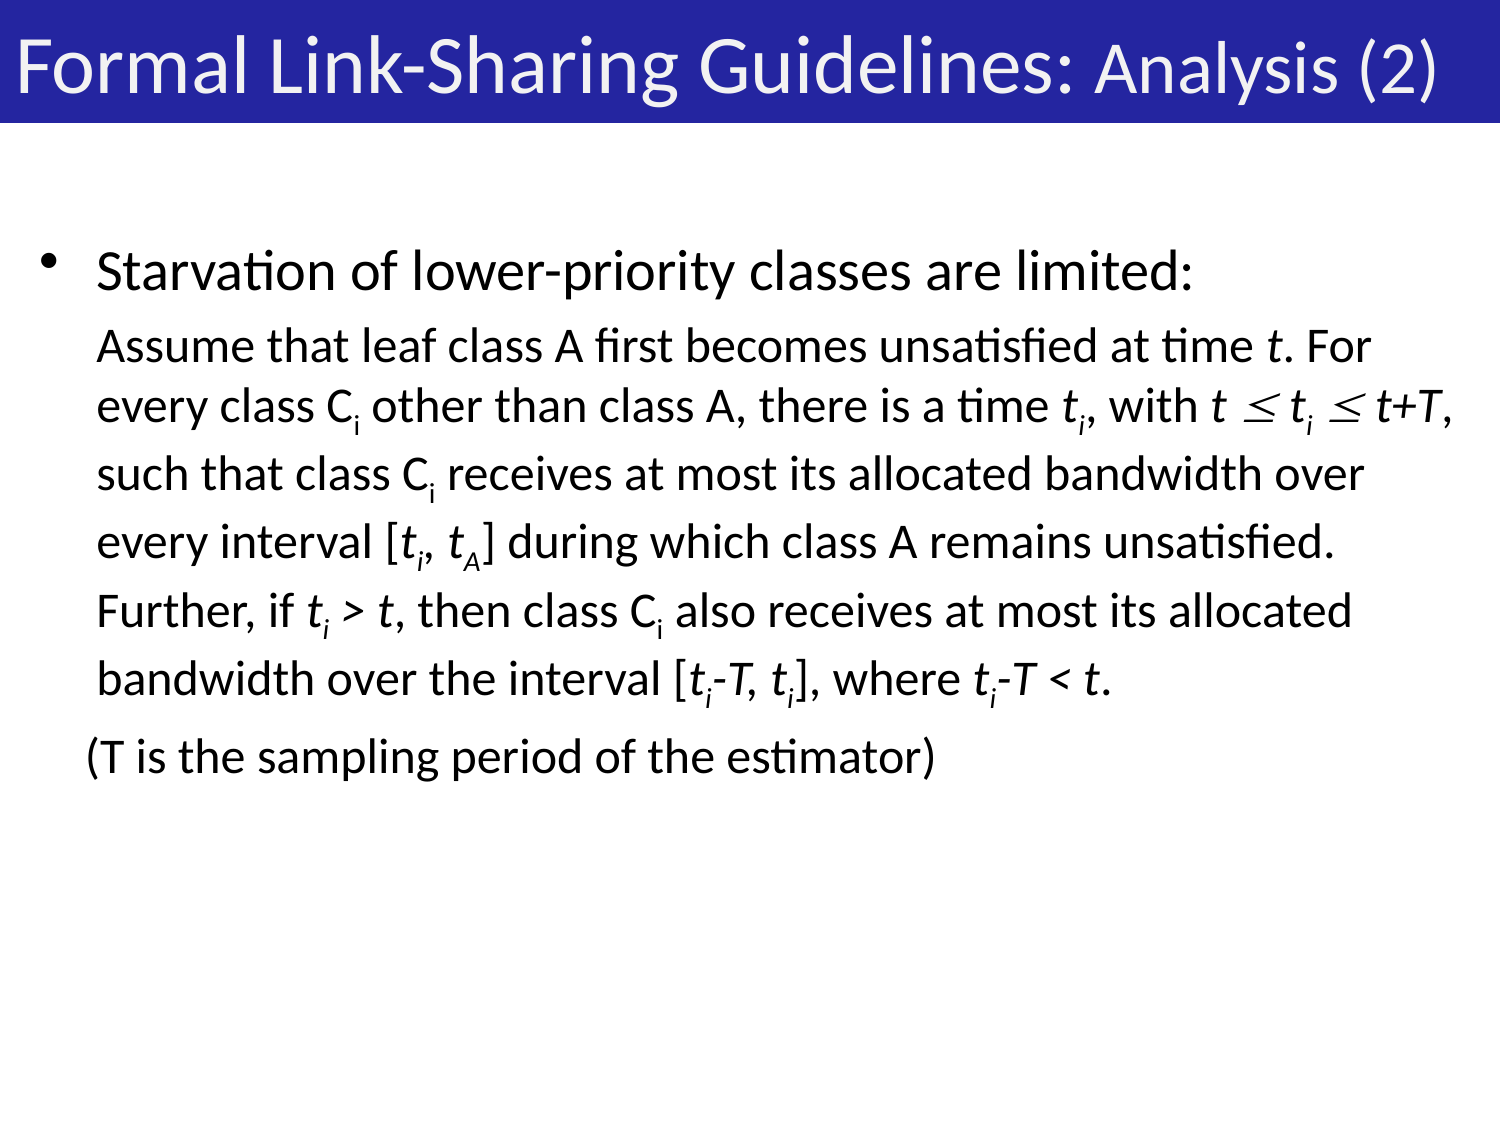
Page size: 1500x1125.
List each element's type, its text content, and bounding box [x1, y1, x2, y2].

list Starvation of lower-priority classes are limited: Assume that leaf class A first becomes unsatisfied at time t. For every class Ci other than class A, there is a time ti, with t  ti  t+T, such that class Ci receives at most its allocated bandwidth over every interval [ti, tA] during which class A remains unsatisfied. Further, if ti > t, then class Ci also receives at most its allocated bandwidth over the interval [ti-T, ti], where ti-T < t. (T is the sampling period of the estimator) [24, 224, 1488, 1025]
title Formal Link-Sharing Guidelines: Analysis (2) [0, 0, 1500, 123]
